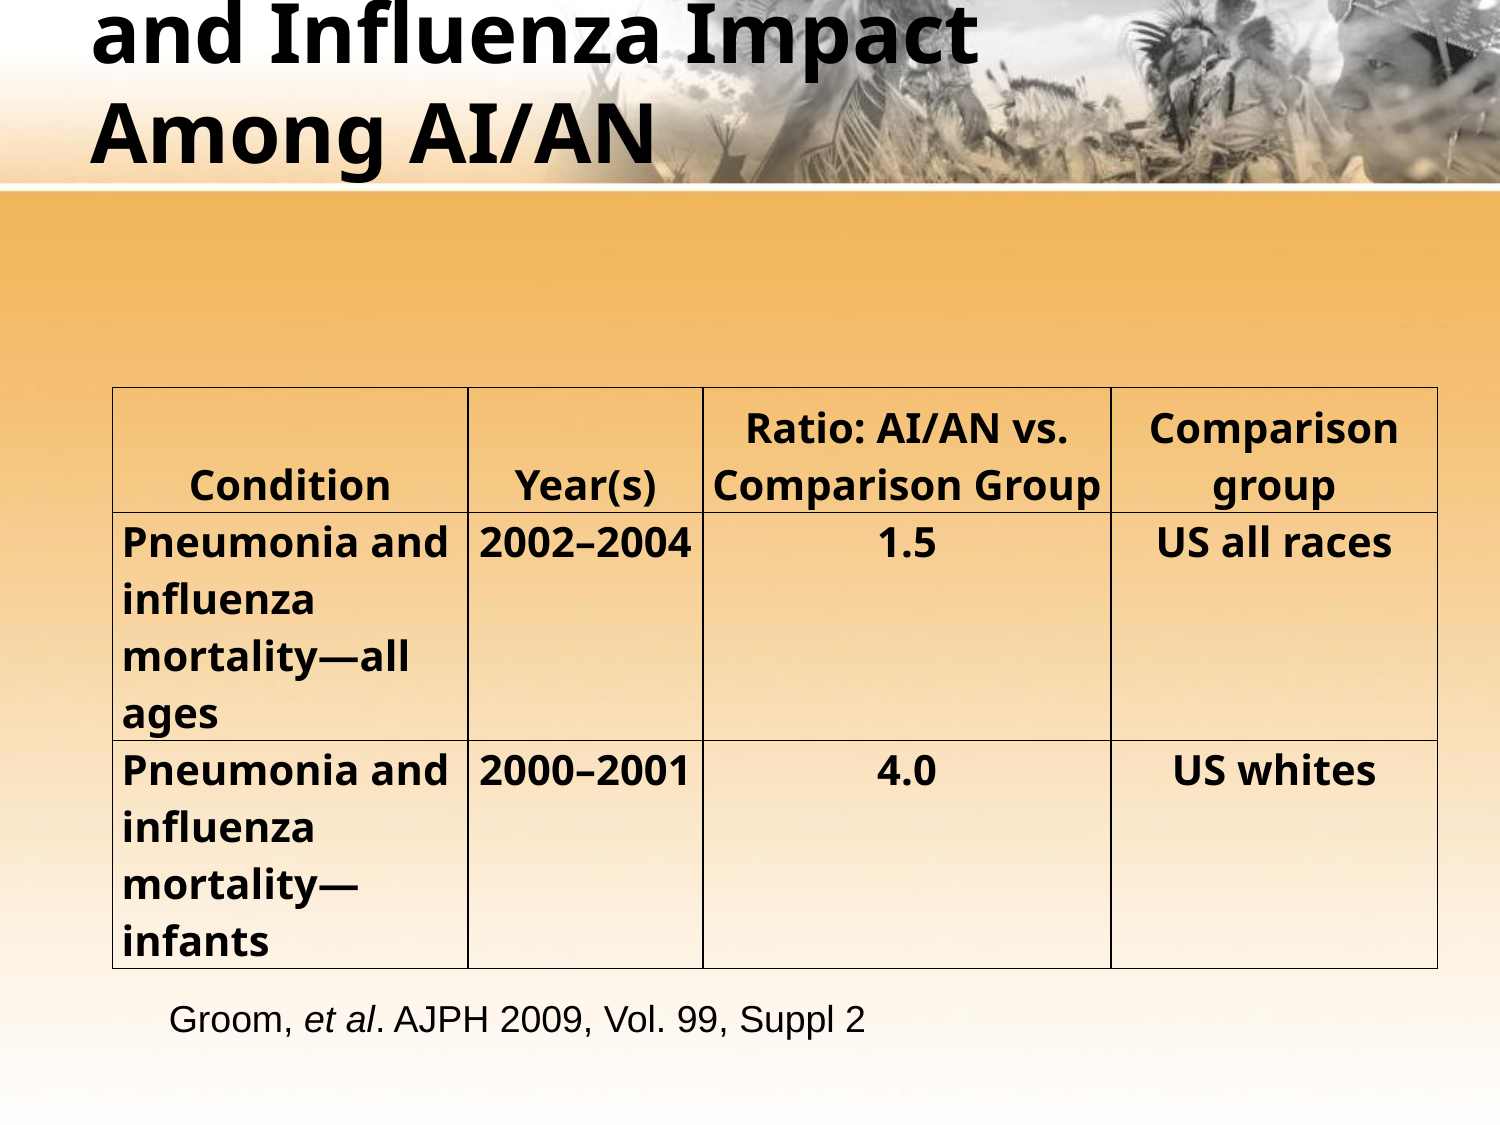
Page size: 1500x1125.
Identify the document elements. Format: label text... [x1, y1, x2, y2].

table_header Year(s) [469, 388, 702, 512]
table_header Comparison group [1112, 388, 1437, 512]
table_cell Pneumonia and influenza mortality— infants [113, 741, 467, 968]
picture [0, 0, 1500, 1125]
table_header Condition [113, 388, 467, 512]
table_header Ratio: AI/AN vs. Comparison Group [704, 388, 1110, 512]
title Increased Pneumonia and Influenza Impact Among AI/AN [74, 12, 1188, 188]
text_box Groom, et al. AJPH 2009, Vol. 99, Suppl 2 [153, 987, 892, 1048]
table_cell 4.0 [704, 741, 1110, 968]
table_cell US whites [1112, 741, 1437, 968]
table_cell US all races [1112, 513, 1437, 740]
table_cell 2000–2001 [469, 741, 702, 968]
table_cell Pneumonia and influenza mortality—all ages [113, 513, 467, 740]
table_cell 1.5 [704, 513, 1110, 740]
table_cell 2002–2004 [469, 513, 702, 740]
